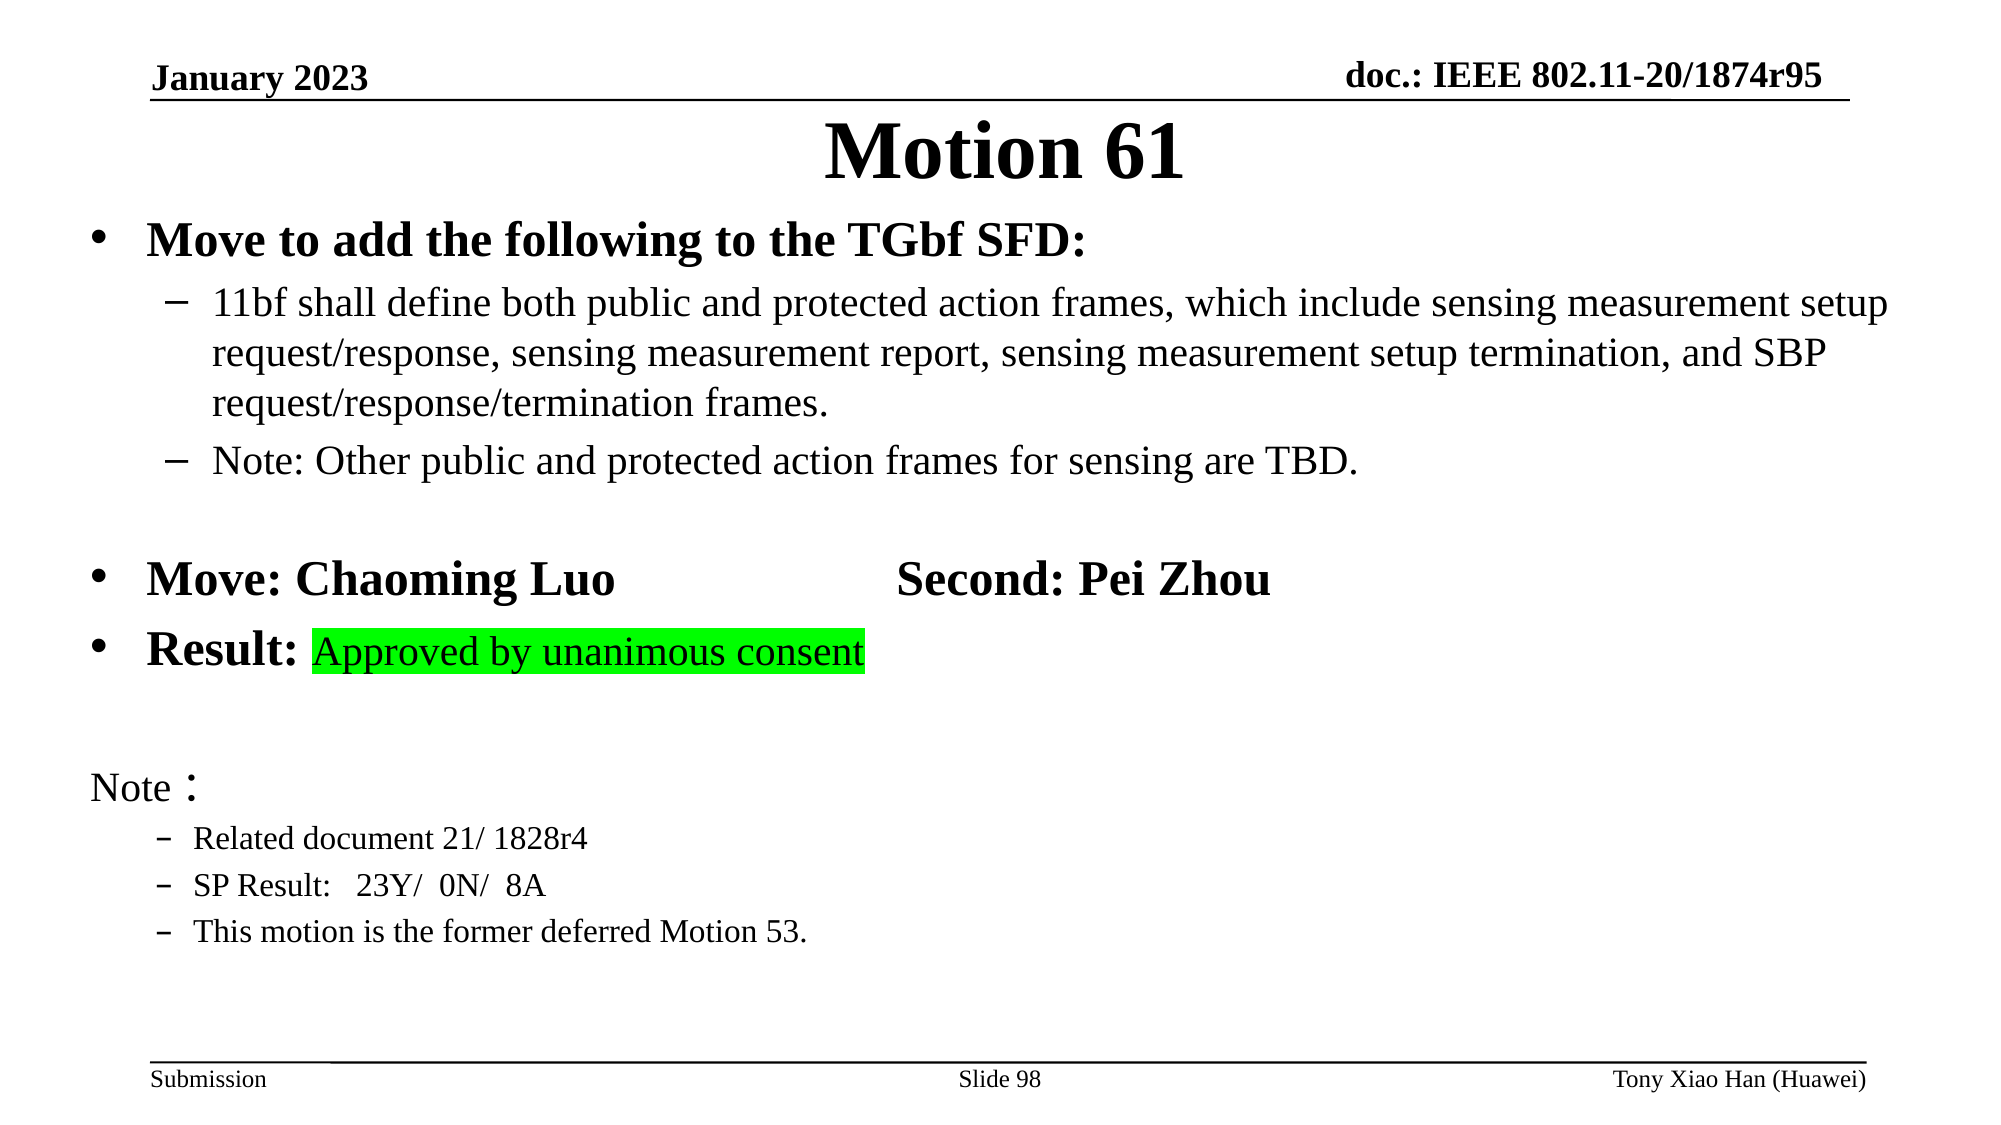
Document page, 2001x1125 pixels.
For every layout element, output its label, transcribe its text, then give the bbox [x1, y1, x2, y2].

text_box Motion 61 [368, 87, 1644, 162]
text_box Move to add the following to the TGbf SFD: 11bf shall define both public and protected action frames, which include sensing measurement setup request/response, sensing measurement report, sensing measurement setup termination, and SBP request/response/termination frames. Note: Other public and protected action frames for sensing are TBD. Move: Chaoming Luo Second: Pei Zhou Result: Approved by unanimous consent Note： Related document 21/ 1828r4 SP Result: 23Y/ 0N/ 8A This motion is the former deferred Motion 53. [75, 162, 1925, 875]
